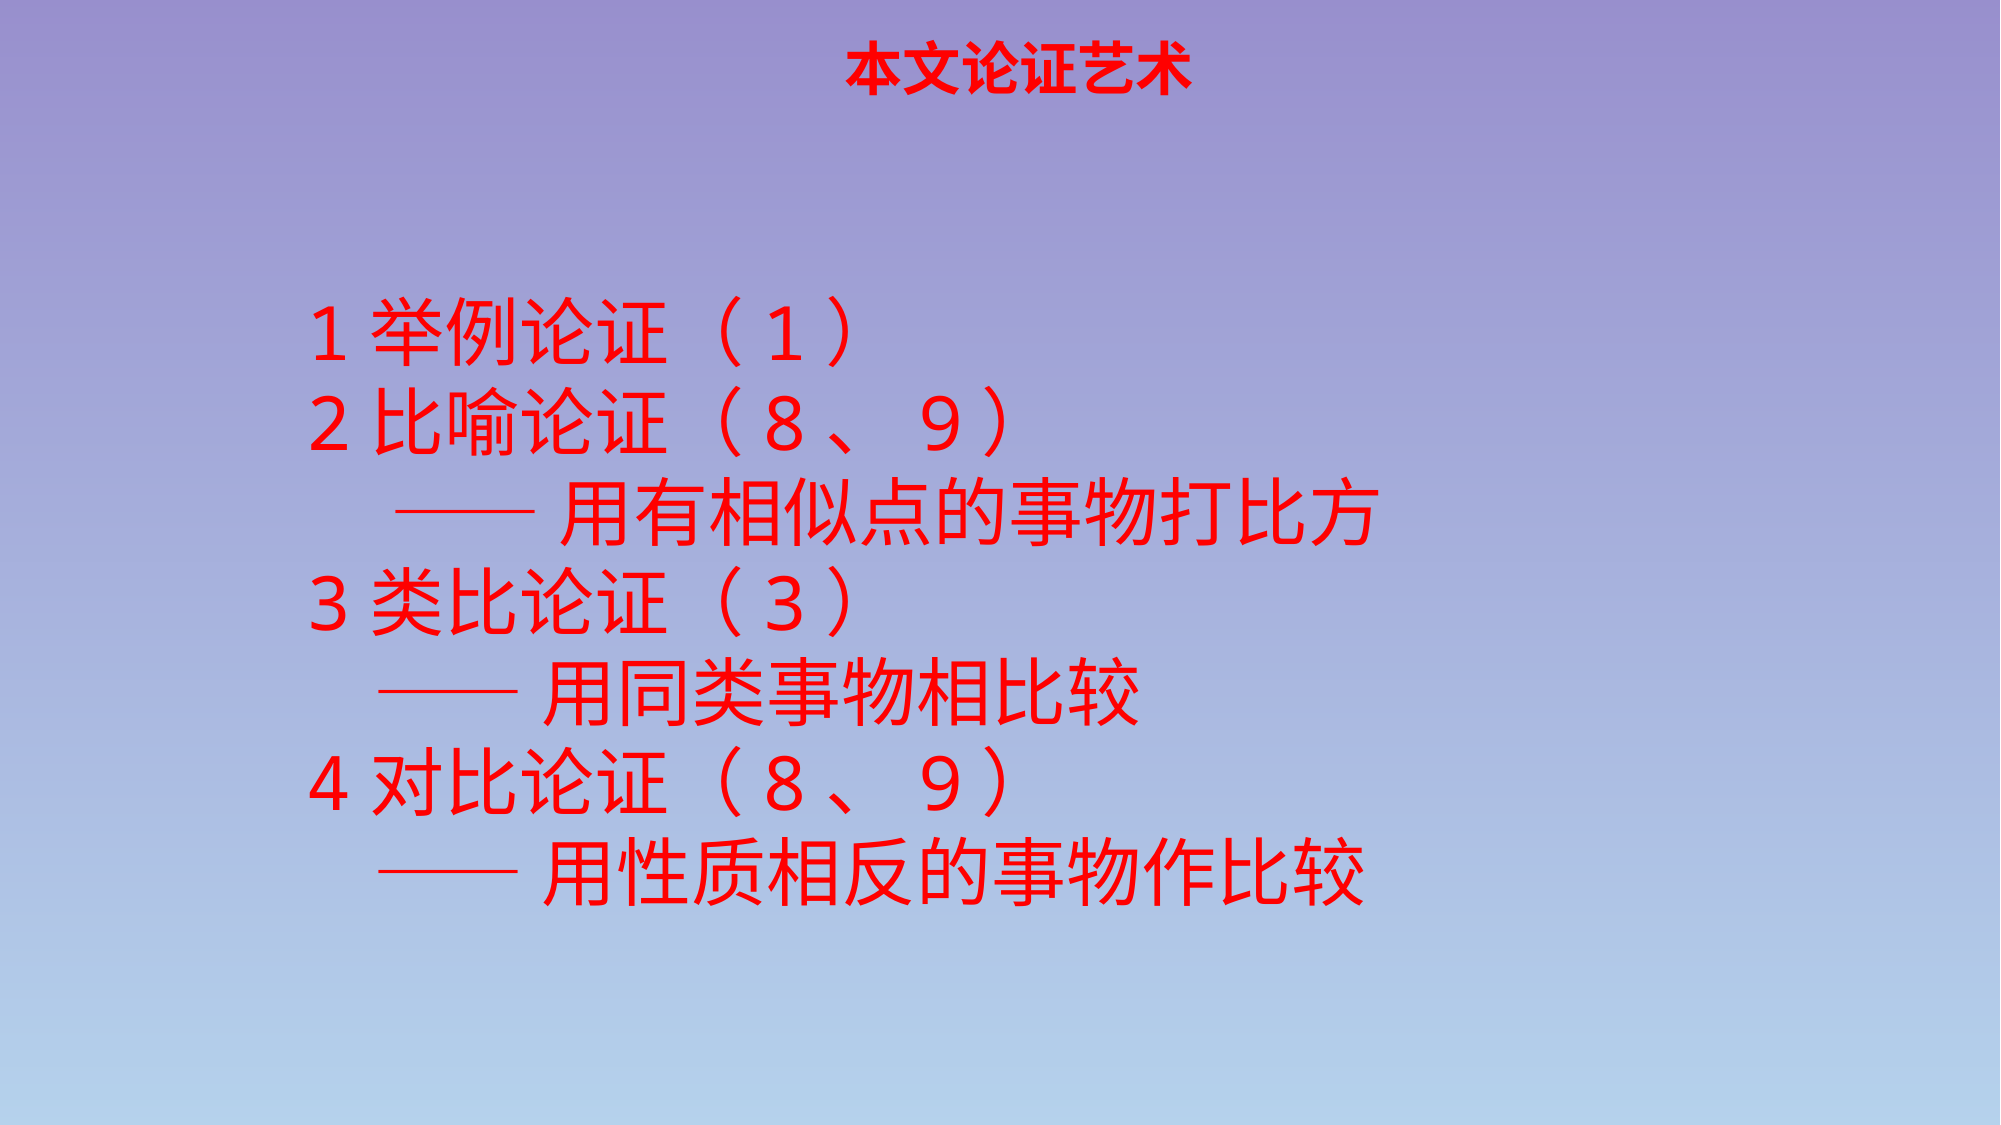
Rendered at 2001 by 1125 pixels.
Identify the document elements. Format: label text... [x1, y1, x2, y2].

text_box 本文论证艺术 [752, 24, 1287, 98]
text_box 1举例论证（1） 2比喻论证（8、9） ——用有相似点的事物打比方 3类比论证（3） ——用同类事物相比较 4对比论证（8、9） ——用性质相反的事物作比较 [292, 98, 1592, 924]
